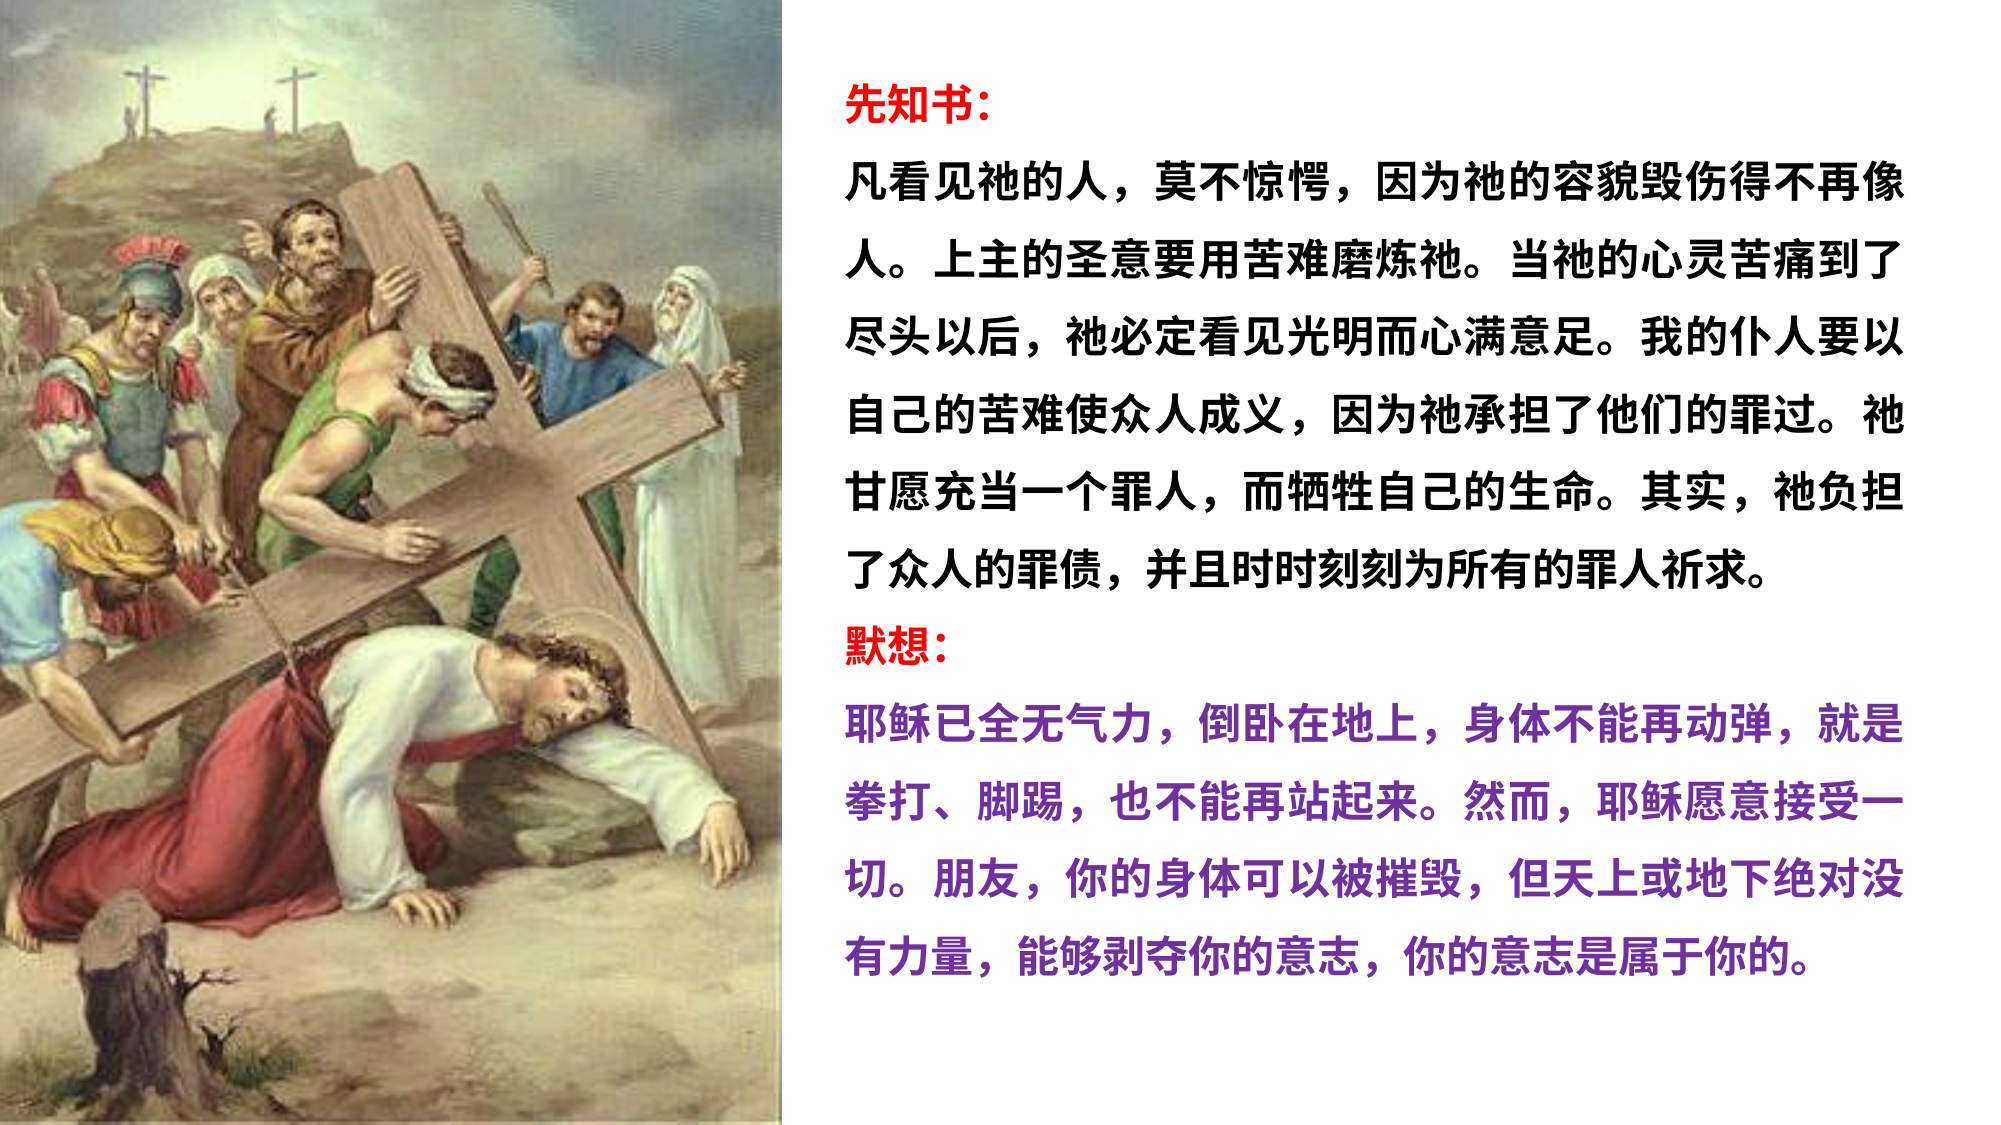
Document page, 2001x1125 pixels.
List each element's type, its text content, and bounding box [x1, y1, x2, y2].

picture [0, 0, 782, 1125]
list 先知书： 凡看见祂的人，莫不惊愕，因为祂的容貌毁伤得不再像人。上主的圣意要用苦难磨炼祂。当祂的心灵苦痛到了尽头以后，祂必定看见光明而心满意足。我的仆人要以自己的苦难使众人成义，因为祂承担了他们的罪过。祂甘愿充当一个罪人，而牺牲自己的生命。其实，祂负担了众人的罪债，并且时时刻刻为所有的罪人祈求。 默想： 耶稣已全无气力，倒卧在地上，身体不能再动弹，就是拳打、脚踢，也不能再站起来。然而，耶稣愿意接受一切。朋友，你的身体可以被摧毁，但天上或地下绝对没有力量，能够剥夺你的意志，你的意志是属于你的。 [829, 44, 1921, 1093]
